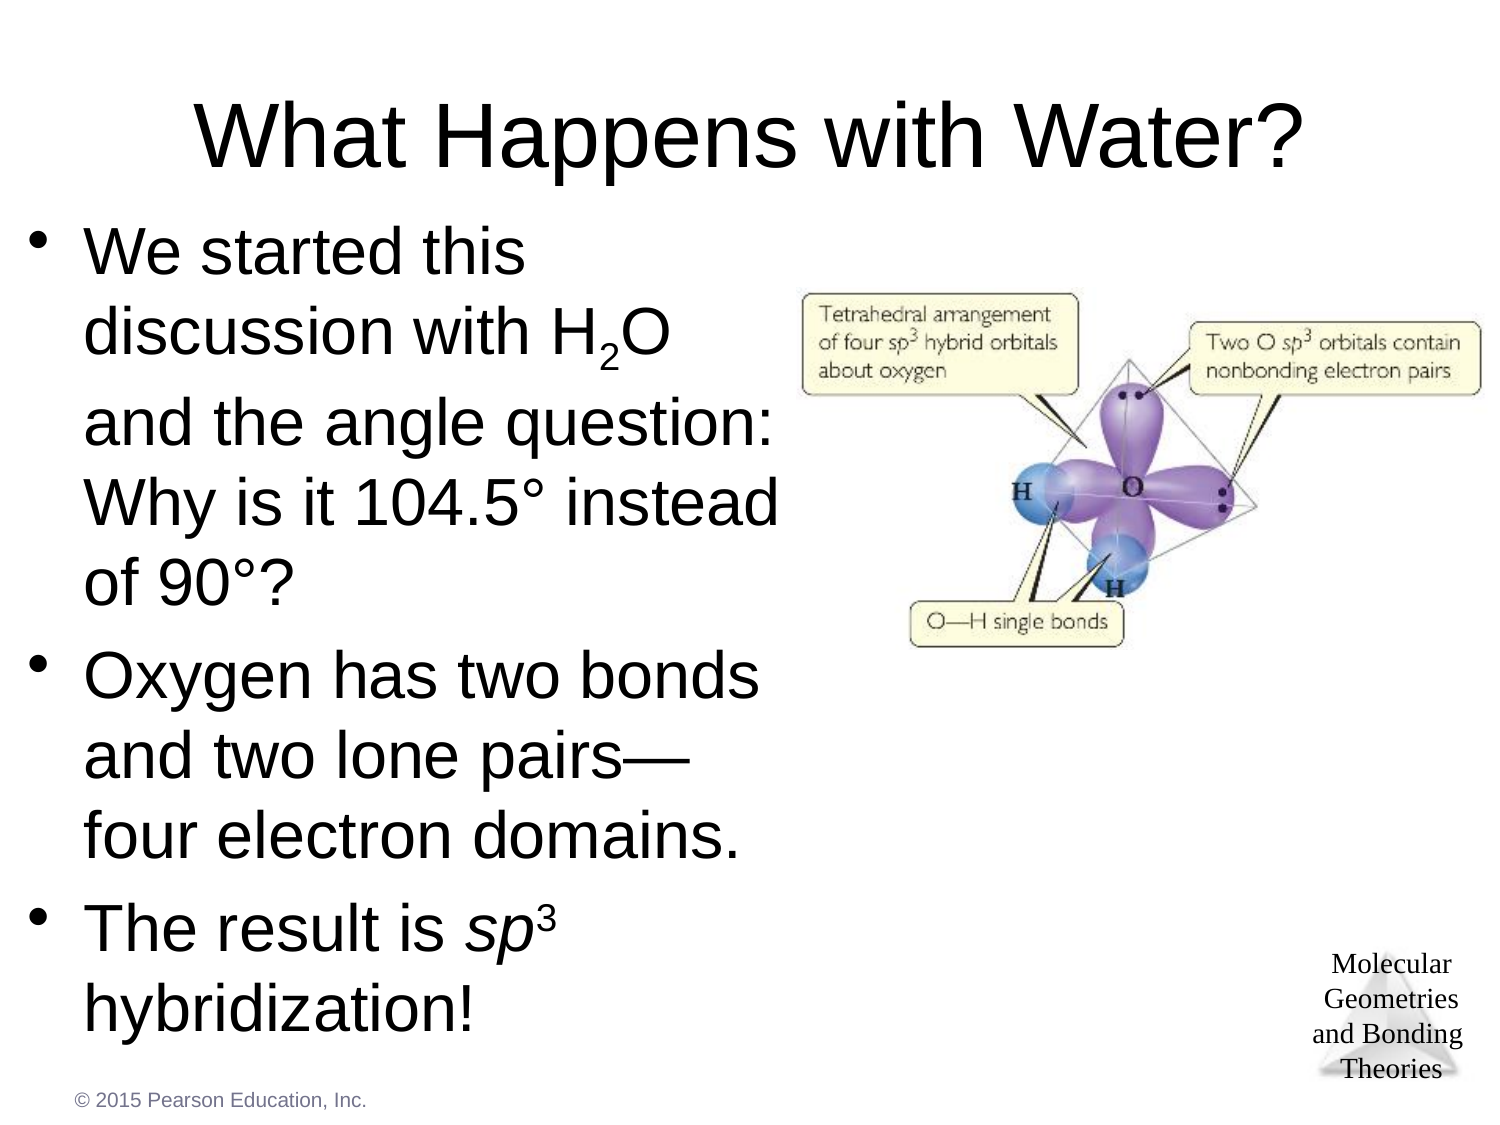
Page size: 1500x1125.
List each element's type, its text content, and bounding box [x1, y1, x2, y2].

picture [1275, 897, 1500, 1125]
title What Happens with Water? [0, 37, 1500, 225]
list We started this discussion with H2O and the angle question: Why is it 104.5° instead of 90°? Oxygen has two bonds and two lone pairs—four electron domains. The result is sp3 hybridization! [12, 200, 800, 1050]
picture [795, 287, 1488, 651]
